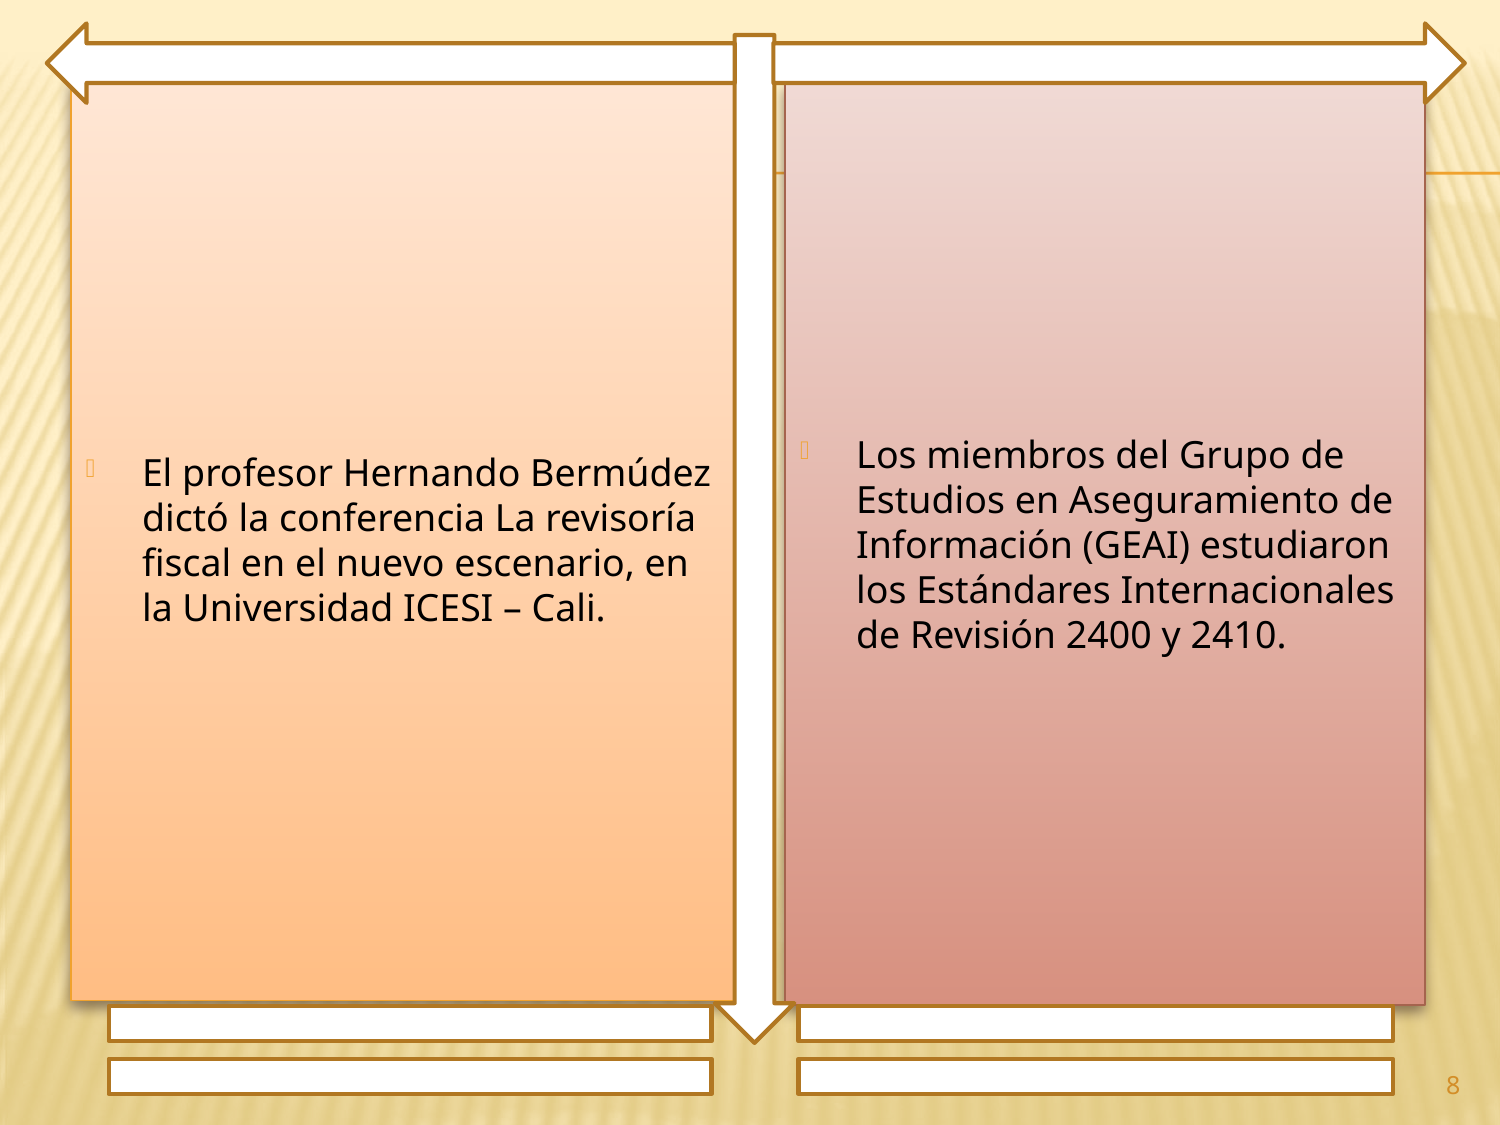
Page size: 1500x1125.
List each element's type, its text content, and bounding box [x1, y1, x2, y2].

text_box [107, 1004, 714, 1043]
slide_number 8 [1350, 1062, 1475, 1103]
text_box [712, 32, 797, 1046]
text_box [771, 21, 1467, 105]
text_box [796, 1004, 1395, 1043]
text_box [44, 21, 737, 105]
list El profesor Hernando Bermúdez dictó la conferencia La revisoría fiscal en el nuevo escenario, en la Universidad ICESI – Cali. [70, 86, 732, 1001]
list Los miembros del Grupo de Estudios en Aseguramiento de Información (GEAI) estudiaron los Estándares Internacionales de Revisión 2400 y 2410. [784, 86, 1426, 1006]
text_box [107, 1057, 714, 1096]
text_box [796, 1057, 1395, 1096]
